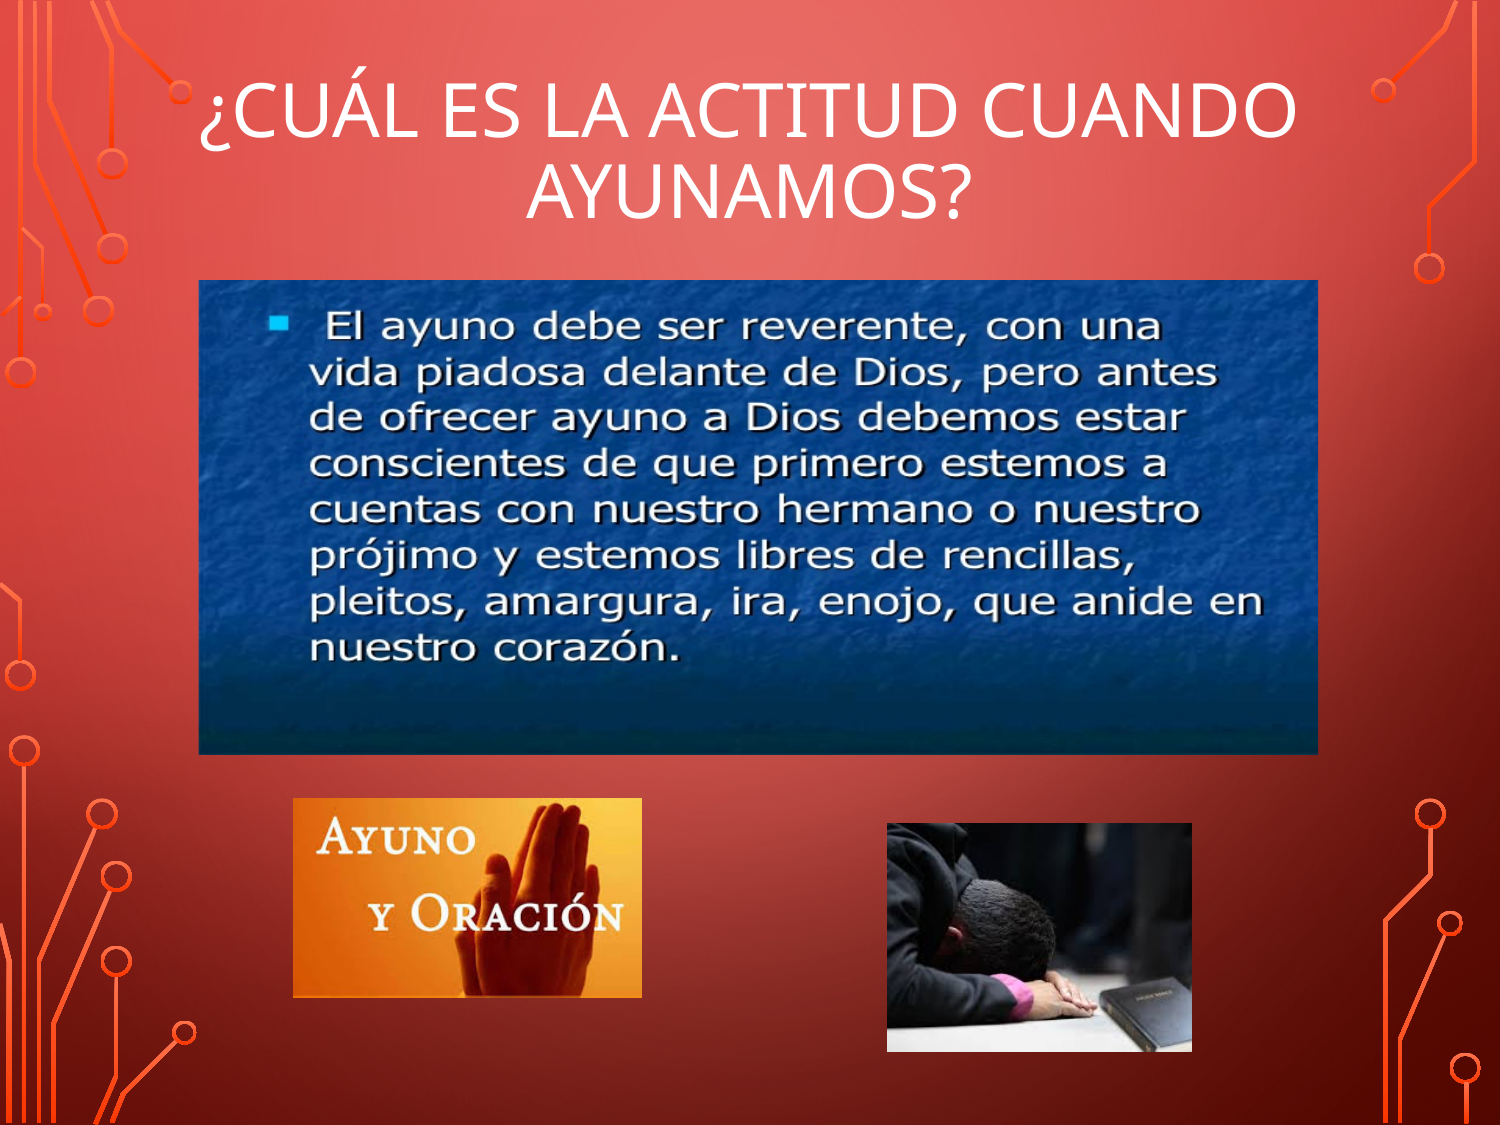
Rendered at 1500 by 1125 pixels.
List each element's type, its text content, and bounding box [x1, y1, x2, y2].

title ¿Cuál ES LA ACTITUD CUANDO AYUNAMOS? [140, 47, 1360, 260]
picture [293, 798, 642, 999]
picture [887, 823, 1192, 1052]
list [198, 280, 1319, 755]
